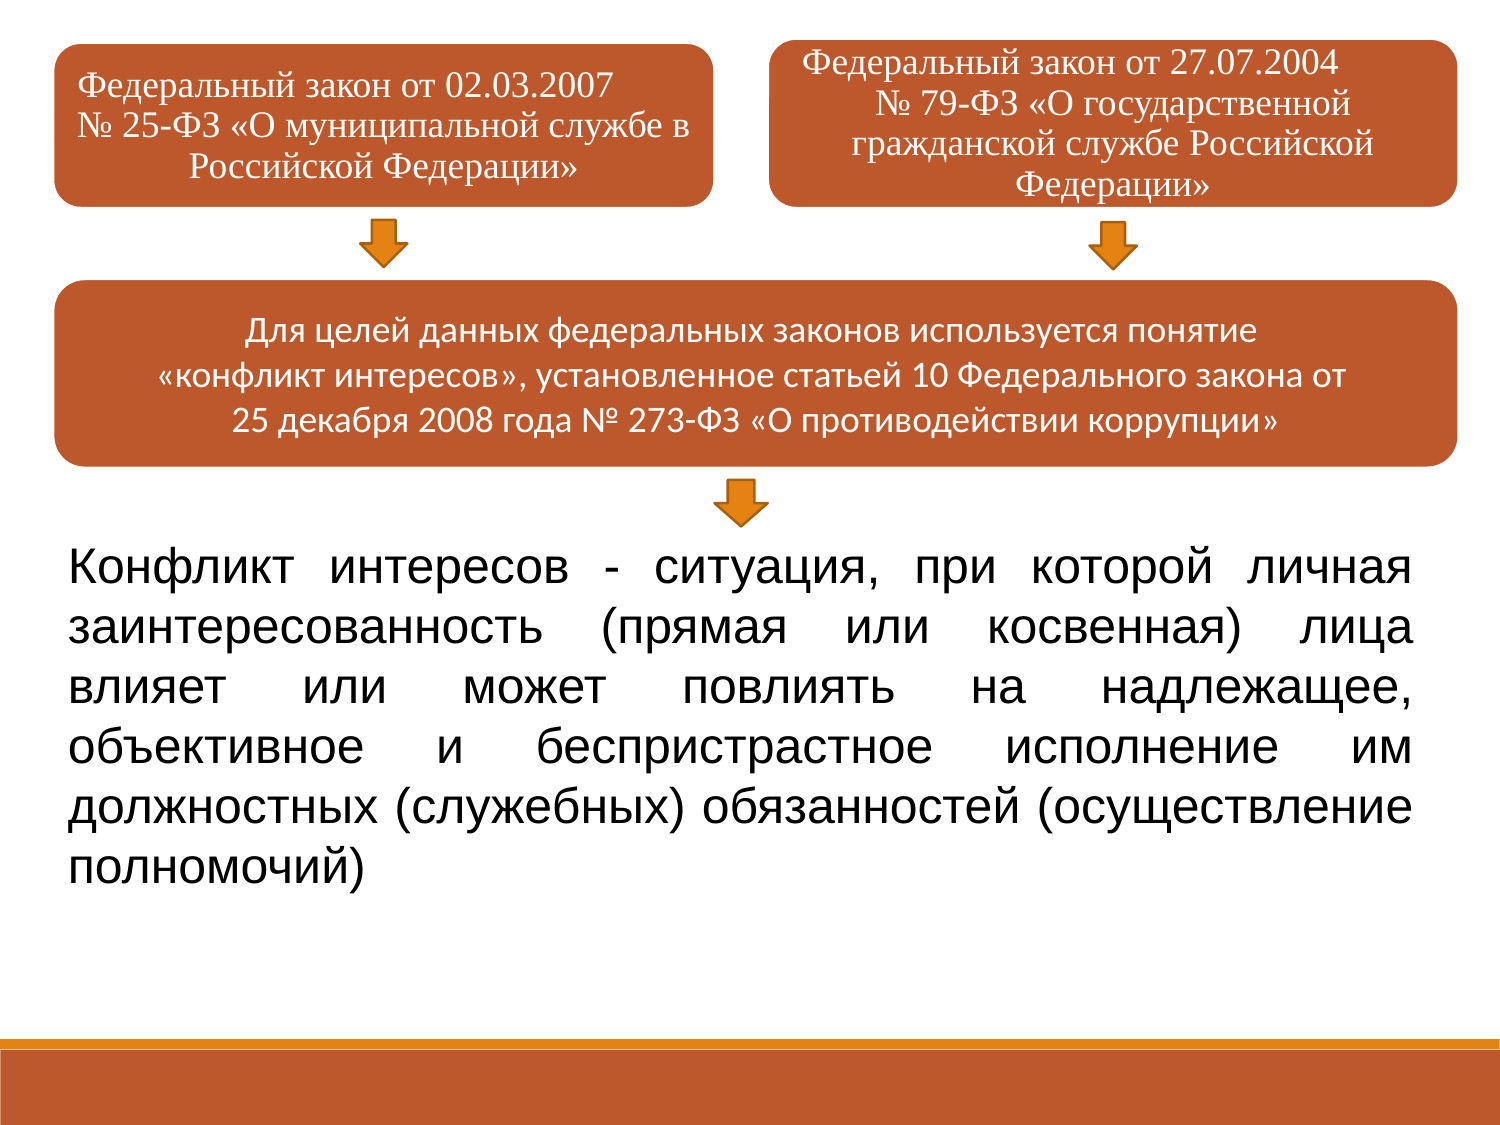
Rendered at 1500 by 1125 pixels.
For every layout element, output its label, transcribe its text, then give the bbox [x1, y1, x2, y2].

text_box [713, 478, 769, 528]
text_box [767, 38, 1460, 209]
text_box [52, 42, 716, 209]
text_box [358, 218, 409, 269]
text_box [52, 278, 1460, 469]
text_box [1088, 220, 1139, 271]
text_box Конфликт интересов - ситуация, при которой личная заинтересованность (прямая или косвенная) лица влияет или может повлиять на надлежащее, объективное и беспристрастное исполнение им должностных (служебных) обязанностей (осуществление полномочий) [53, 526, 1429, 902]
